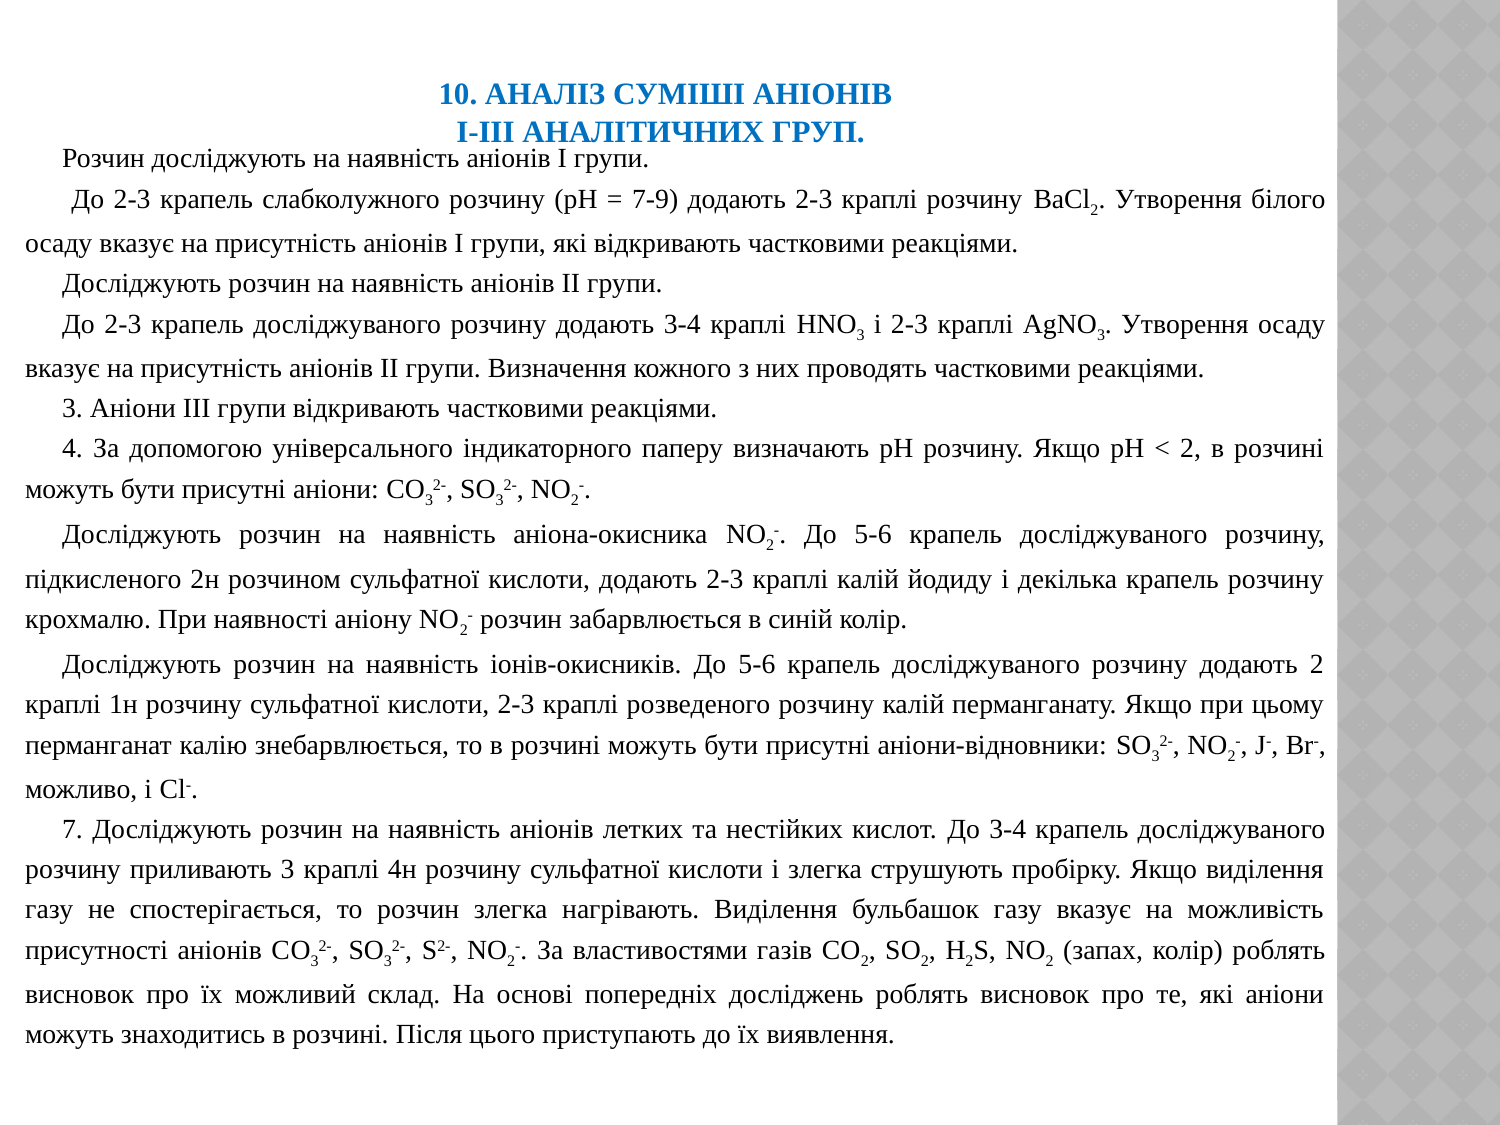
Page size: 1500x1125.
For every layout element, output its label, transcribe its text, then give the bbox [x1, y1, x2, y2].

list Розчин досліджують на наявність аніонів І групи. До 2-3 крапель слабколужного розчину (рН = 7-9) додають 2-3 краплі розчину BaCl2. Утворення білого осаду вказує на присутність аніонів І групи, які відкривають частковими реакціями. Досліджують розчин на наявність аніонів ІІ групи. До 2-3 крапель досліджуваного розчину додають 3-4 краплі HNO3 і 2-3 краплі AgNO3. Утворення осаду вказує на присутність аніонів ІІ групи. Визначення кожного з них проводять частковими реакціями. 3. Аніони ІІІ групи відкривають частковими реакціями. 4. За допомогою універсального індикаторного паперу визначають рН розчину. Якщо рН < 2, в розчині можуть бути присутні аніони: CO32-, SO32-, NO2-. Досліджують розчин на наявність аніона-окисника NO2-. До 5-6 крапель досліджуваного розчину, підкисленого 2н розчином сульфатної кислоти, додають 2-3 краплі калій йодиду і декілька крапель розчину крохмалю. При наявності аніону NO2- розчин забарвлюється в синій колір. Досліджують розчин на наявність іонів-окисників. До 5-6 крапель досліджуваного розчину додають 2 краплі 1н розчину сульфатної кислоти, 2-3 краплі розведеного розчину калій перманганату. Якщо при цьому перманганат калію знебарвлюється, то в розчині можуть бути присутні аніони-відновники: SO32-, NO2-, J-, Br-, можливо, і Cl-. 7. Досліджують розчин на наявність аніонів летких та нестійких кислот. До 3-4 крапель досліджуваного розчину приливають 3 краплі 4н розчину сульфатної кислоти і злегка струшують пробірку. Якщо виділення газу не спостерігається, то розчин злегка нагрівають. Виділення бульбашок газу вказує на можливість присутності аніонів СO32-, SO32-, S2-, NO2-. За властивостями газів CO2, SO2, H2S, NO2 (запах, колір) роблять висновок про їх можливий склад. На основі попередніх досліджень роблять висновок про те, які аніони можуть знаходитись в розчині. Після цього приступають до їх виявлення. [0, 125, 1341, 1125]
title 10. Аналіз суміші аніонів І-ІІІ аналітичних груп. [0, 0, 1329, 125]
